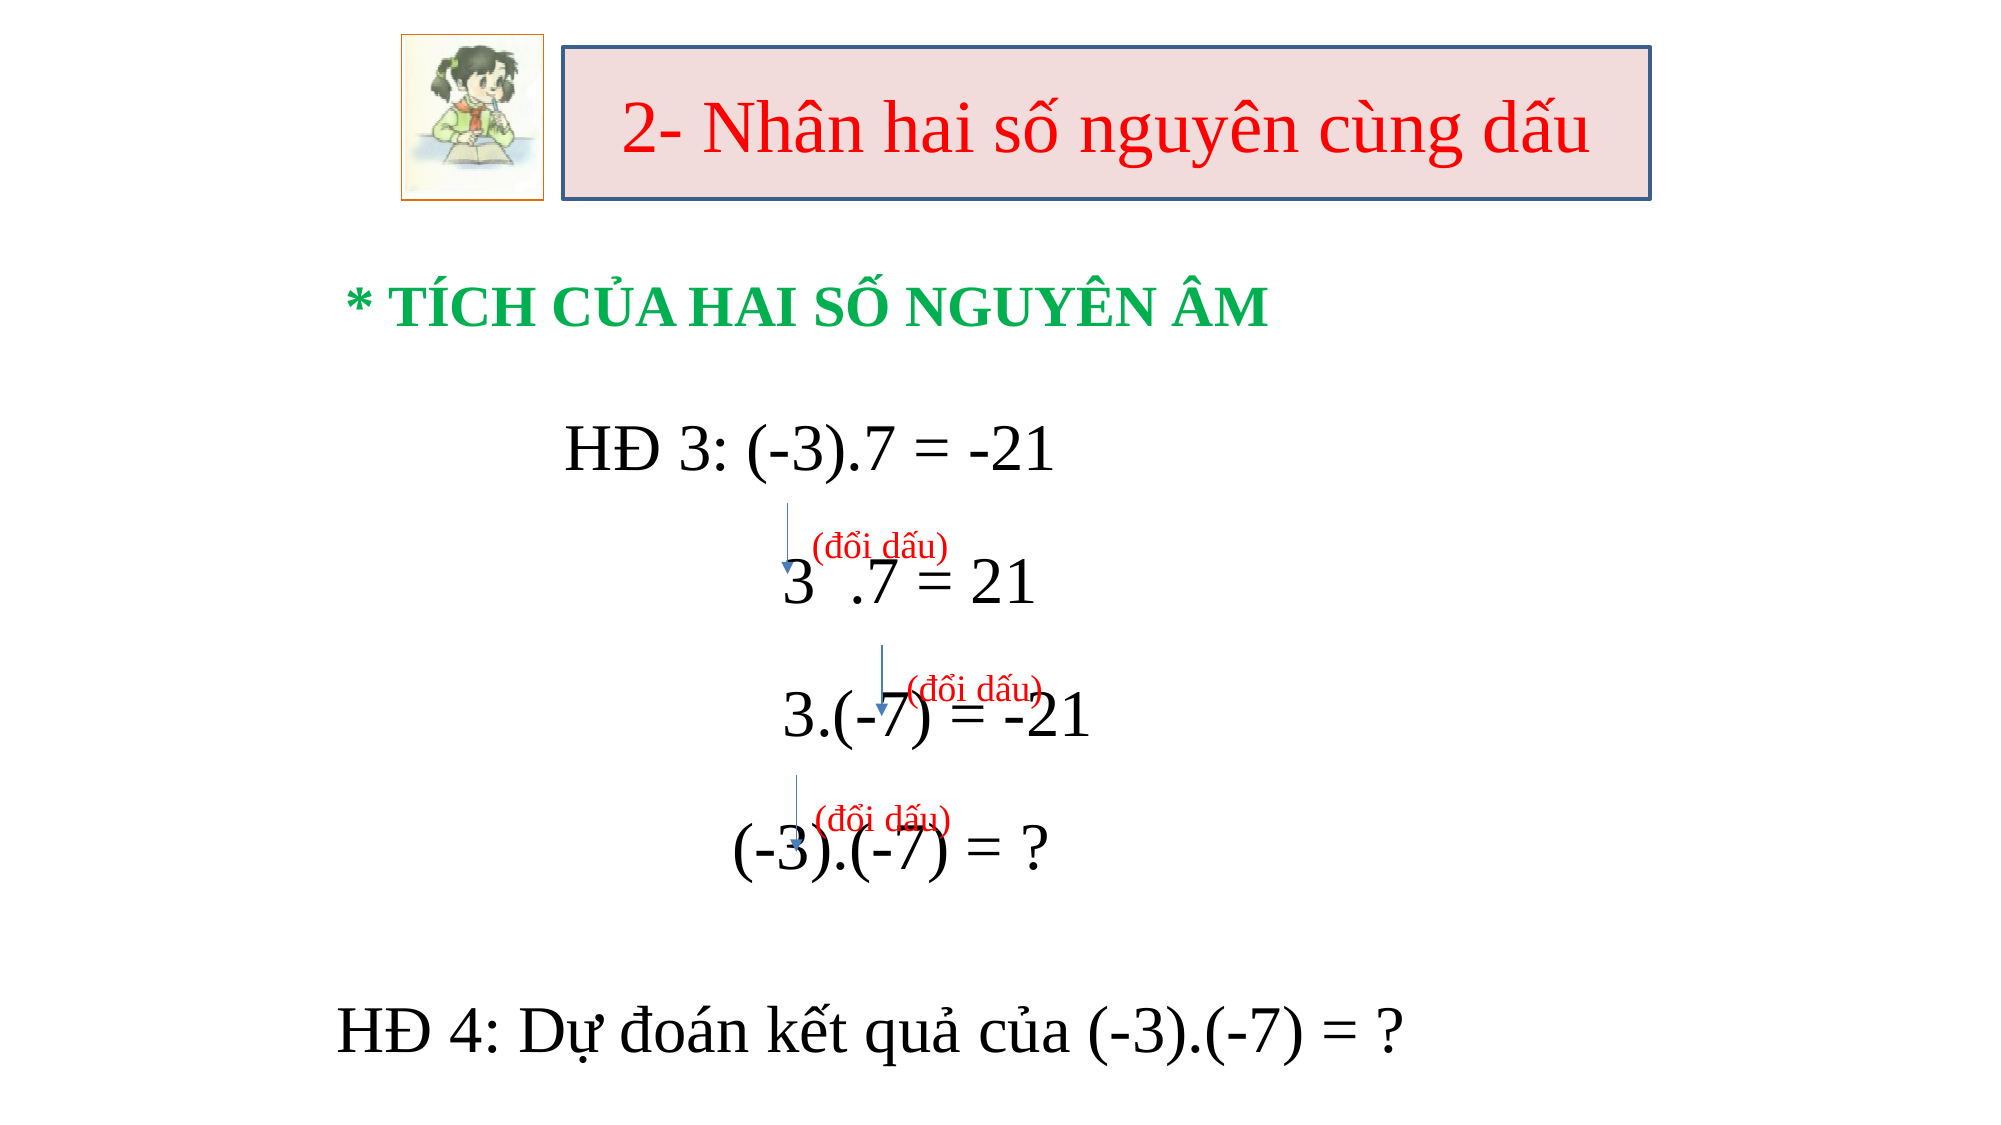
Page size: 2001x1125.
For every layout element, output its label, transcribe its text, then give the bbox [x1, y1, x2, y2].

picture [402, 34, 544, 200]
text_box (đổi dấu) [801, 786, 967, 847]
text_box HĐ 4: Dự đoán kết quả của (-3).(-7) = ? [322, 978, 1439, 1073]
text_box 2- Nhân hai số nguyên cùng dấu [561, 45, 1652, 201]
text_box * TÍCH CỦA HAI SỐ NGUYÊN ÂM [330, 261, 1285, 346]
list HĐ 3: (-3).7 = -21 3 .7 = 21 3.(-7) = -21 (-3).(-7) = ? [324, 262, 1675, 916]
text_box (đổi dấu) [891, 656, 1059, 717]
text_box (đổi dấu) [797, 513, 964, 574]
